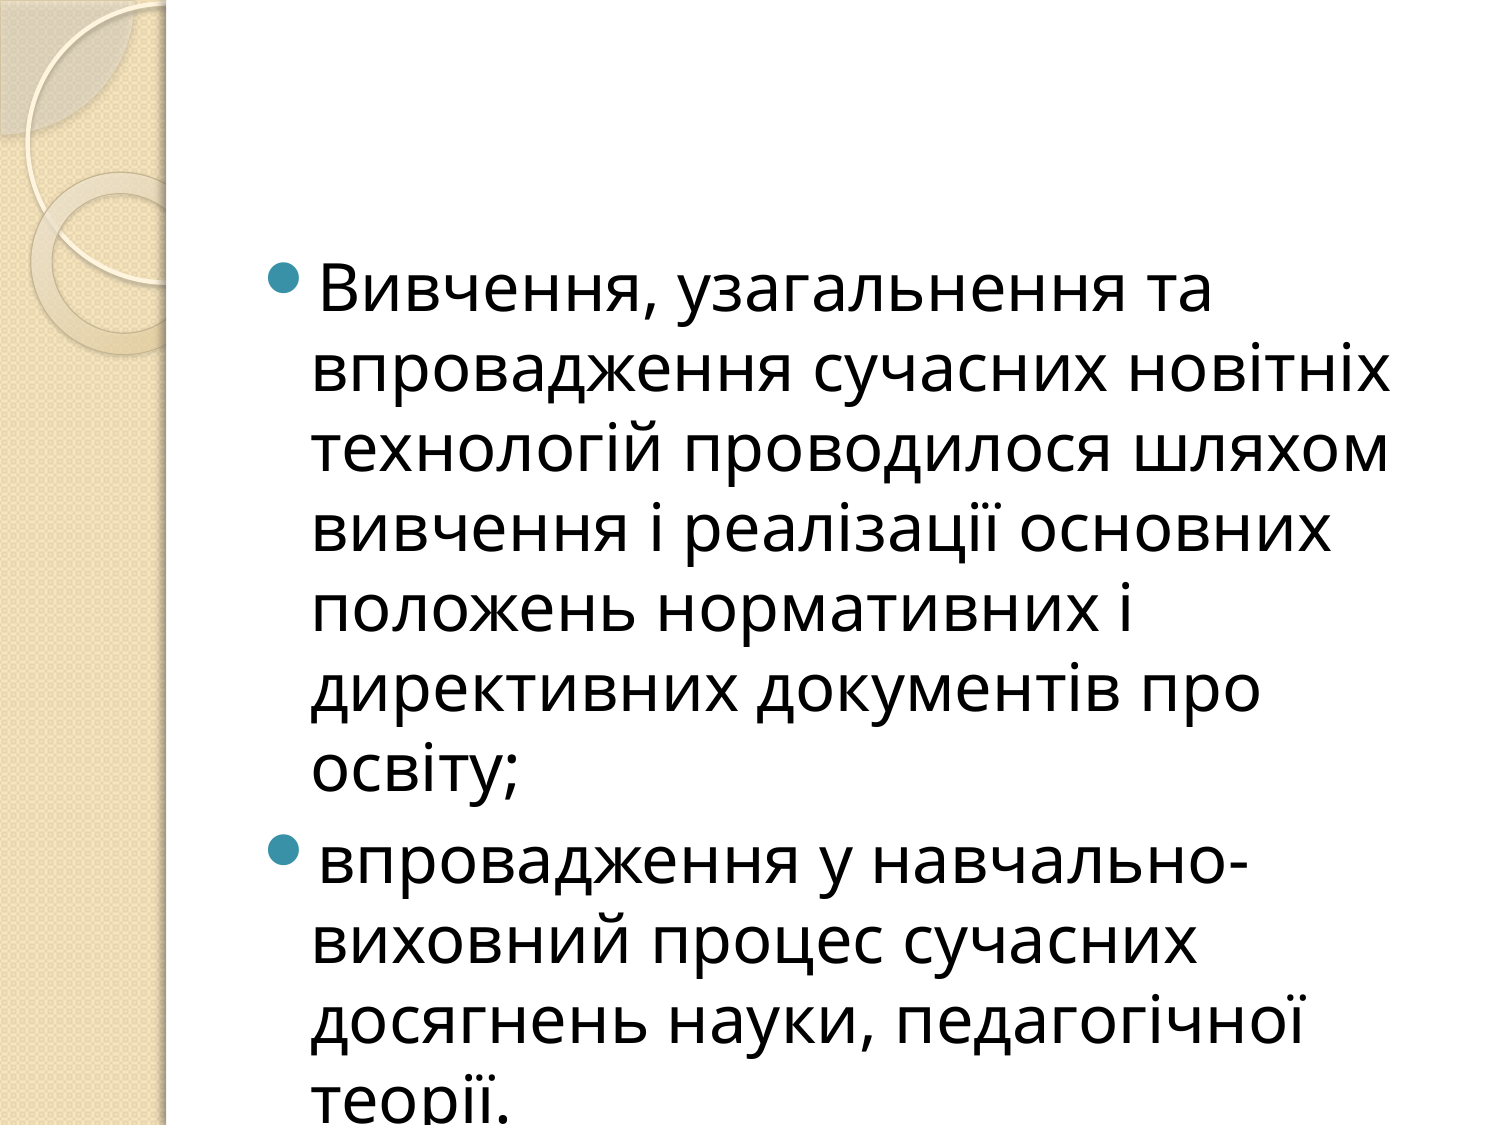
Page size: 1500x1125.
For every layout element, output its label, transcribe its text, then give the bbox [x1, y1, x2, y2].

list Вивчення, узагальнення та впровадження сучасних новітніх технологій проводилося шляхом вивчення і реалізації основних положень нормативних і директивних документів про освіту; впровадження у навчально-виховний процес сучасних досягнень науки, педагогічної теорії. [235, 237, 1466, 1025]
